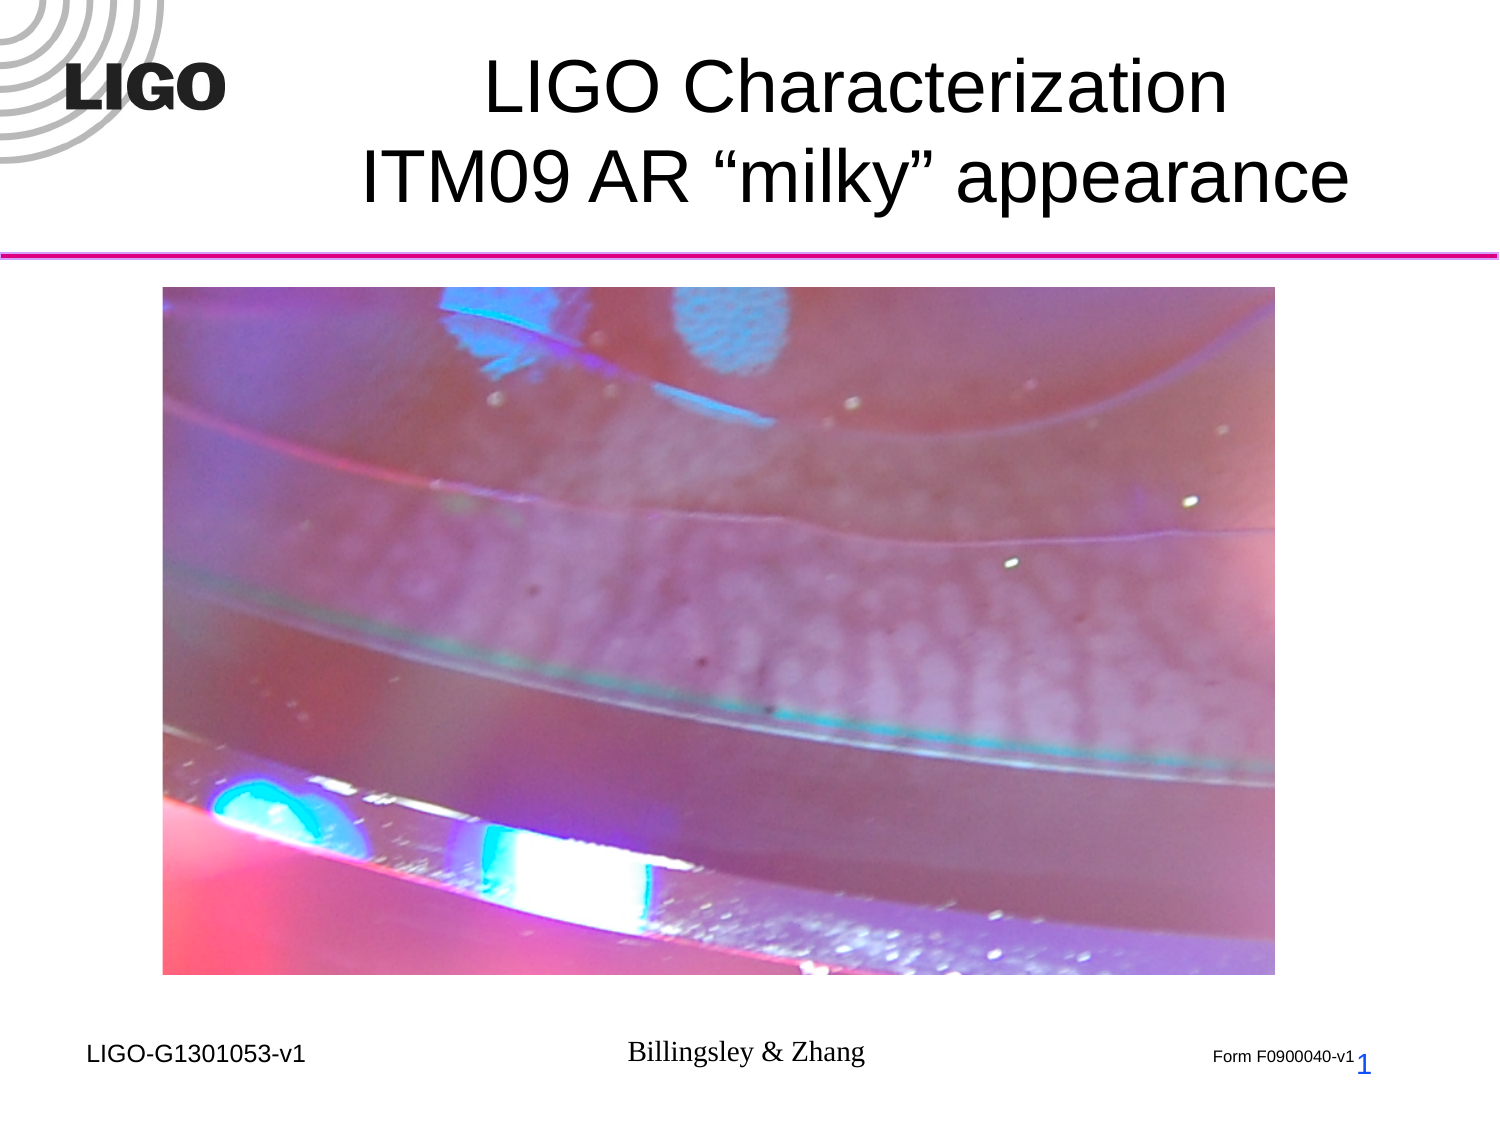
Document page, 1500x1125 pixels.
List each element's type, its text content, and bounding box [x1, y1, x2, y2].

picture [0, 0, 225, 164]
title LIGO Characterization ITM09 AR “milky” appearance [262, 37, 1450, 225]
footer Billingsley & Zhang [512, 1025, 988, 1100]
slide_number 1 [1074, 1025, 1388, 1100]
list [162, 287, 1276, 976]
